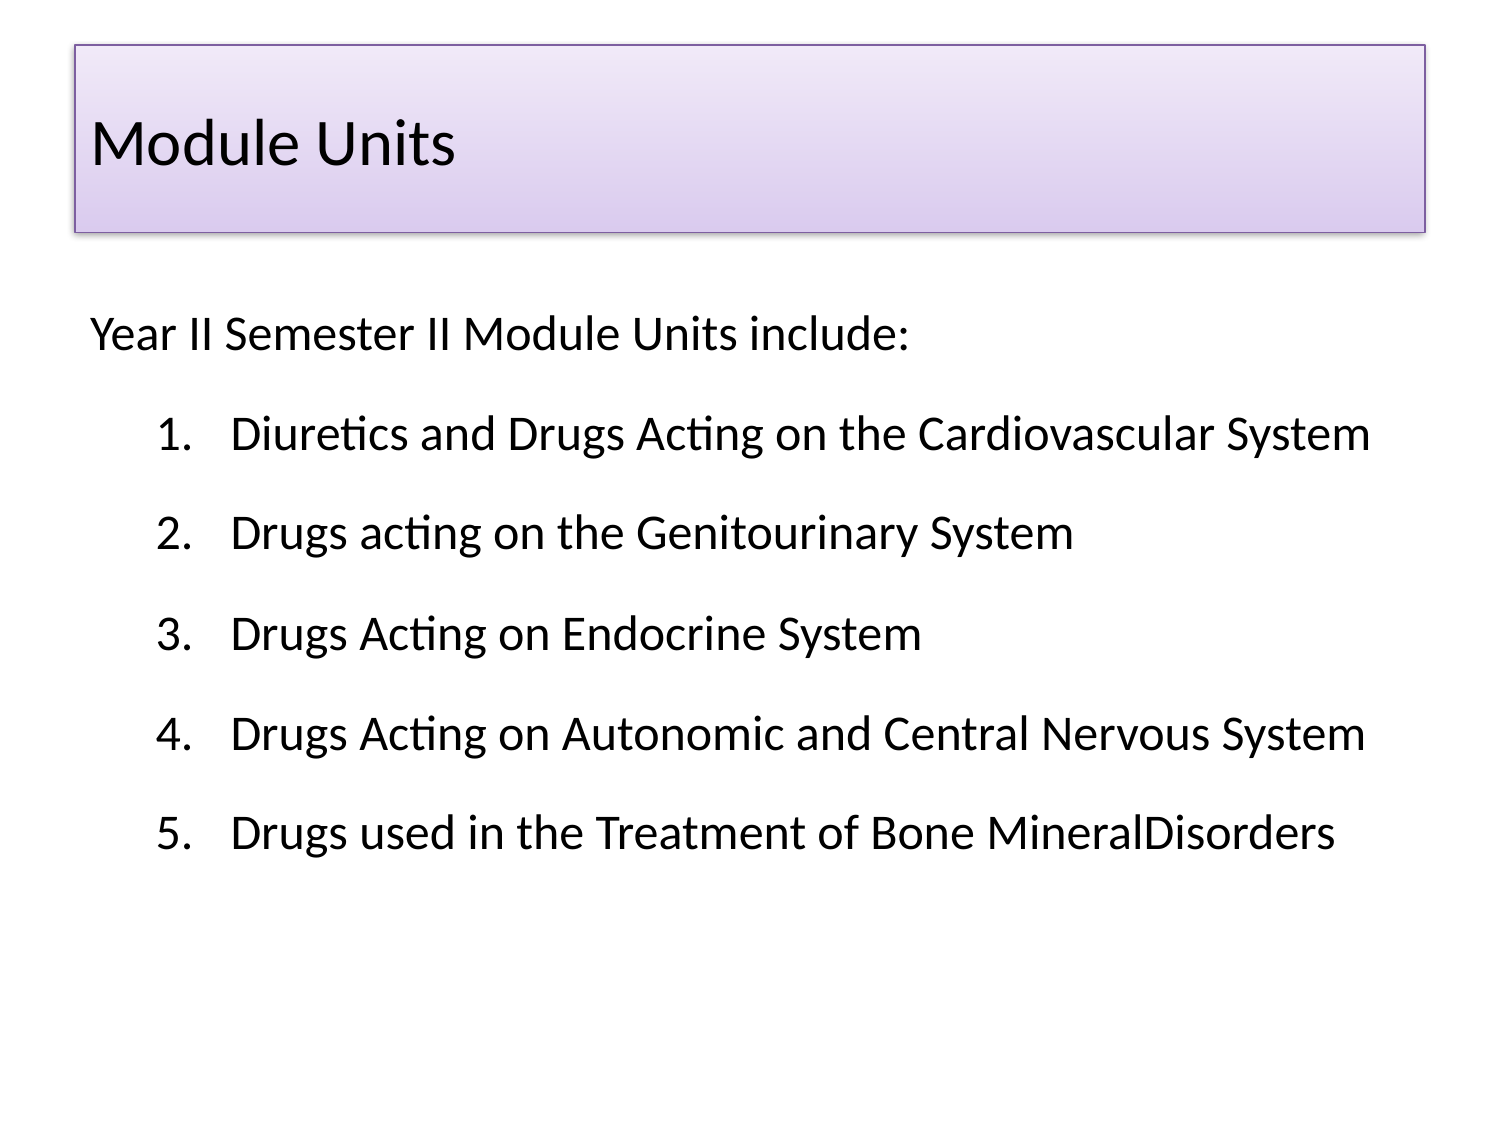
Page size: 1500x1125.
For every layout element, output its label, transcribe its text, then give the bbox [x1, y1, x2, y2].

title Module Units [74, 44, 1426, 233]
list Year II Semester II Module Units include: Diuretics and Drugs Acting on the Cardiovascular System Drugs acting on the Genitourinary System Drugs Acting on Endocrine System Drugs Acting on Autonomic and Central Nervous System Drugs used in the Treatment of Bone MineralDisorders [75, 262, 1425, 1005]
